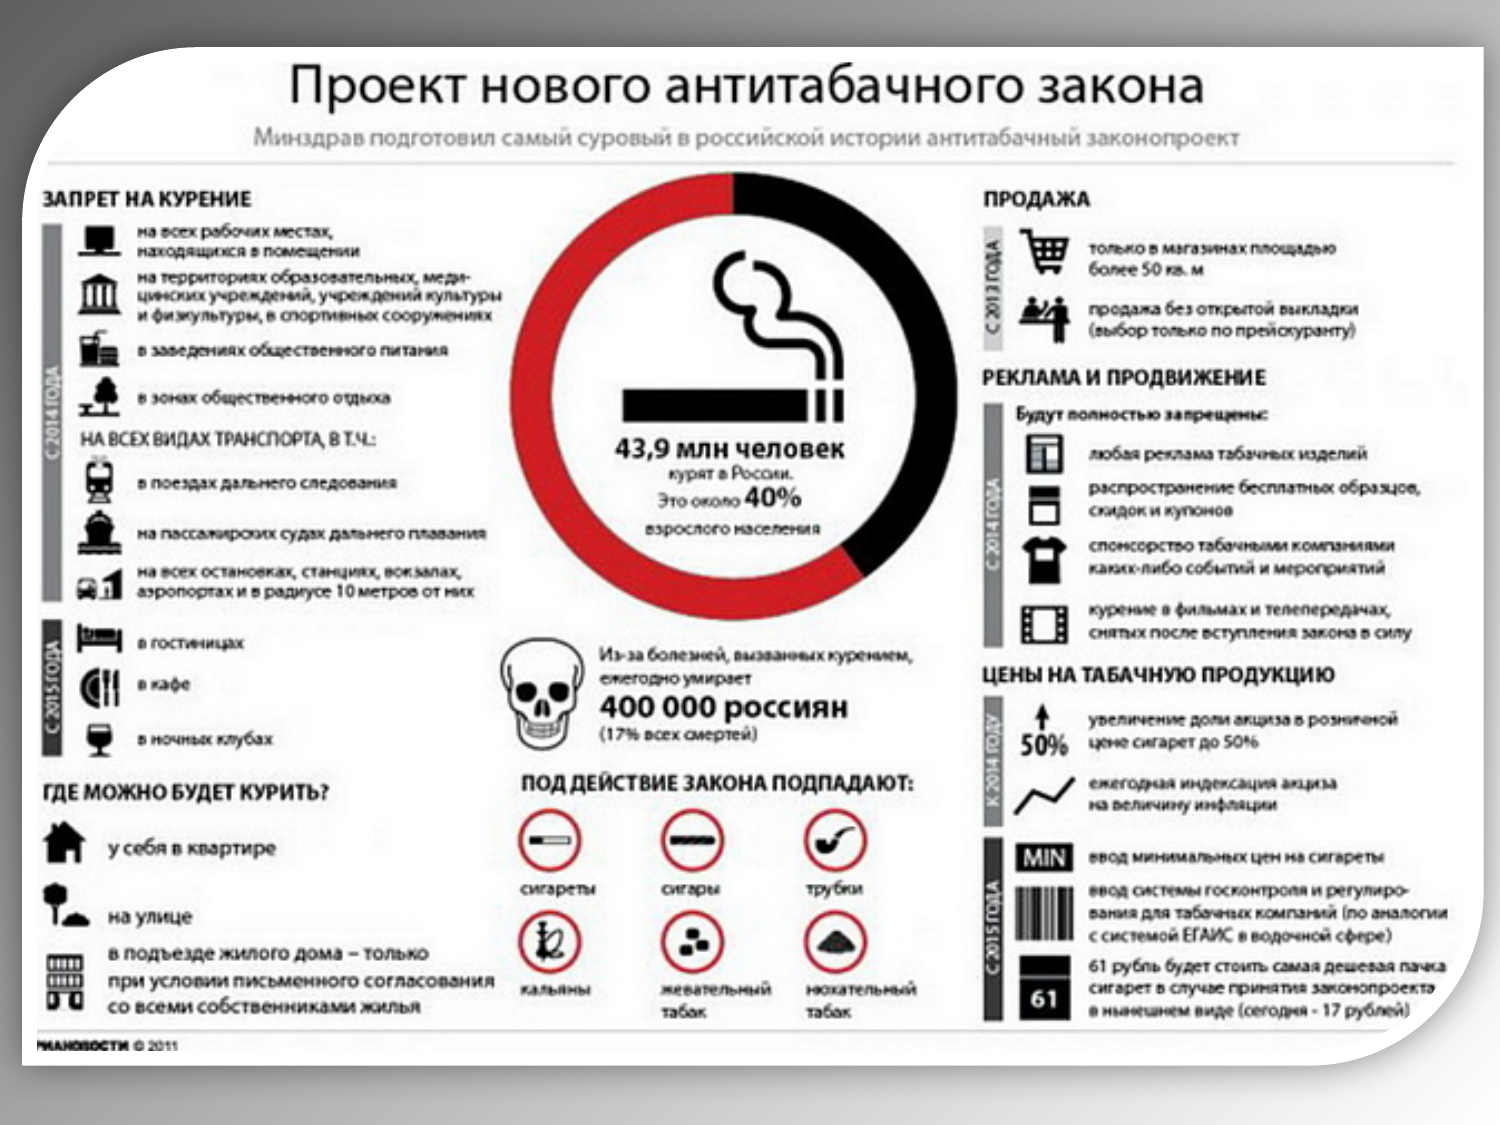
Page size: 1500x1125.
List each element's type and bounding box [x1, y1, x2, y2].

picture [29, 54, 1477, 1059]
